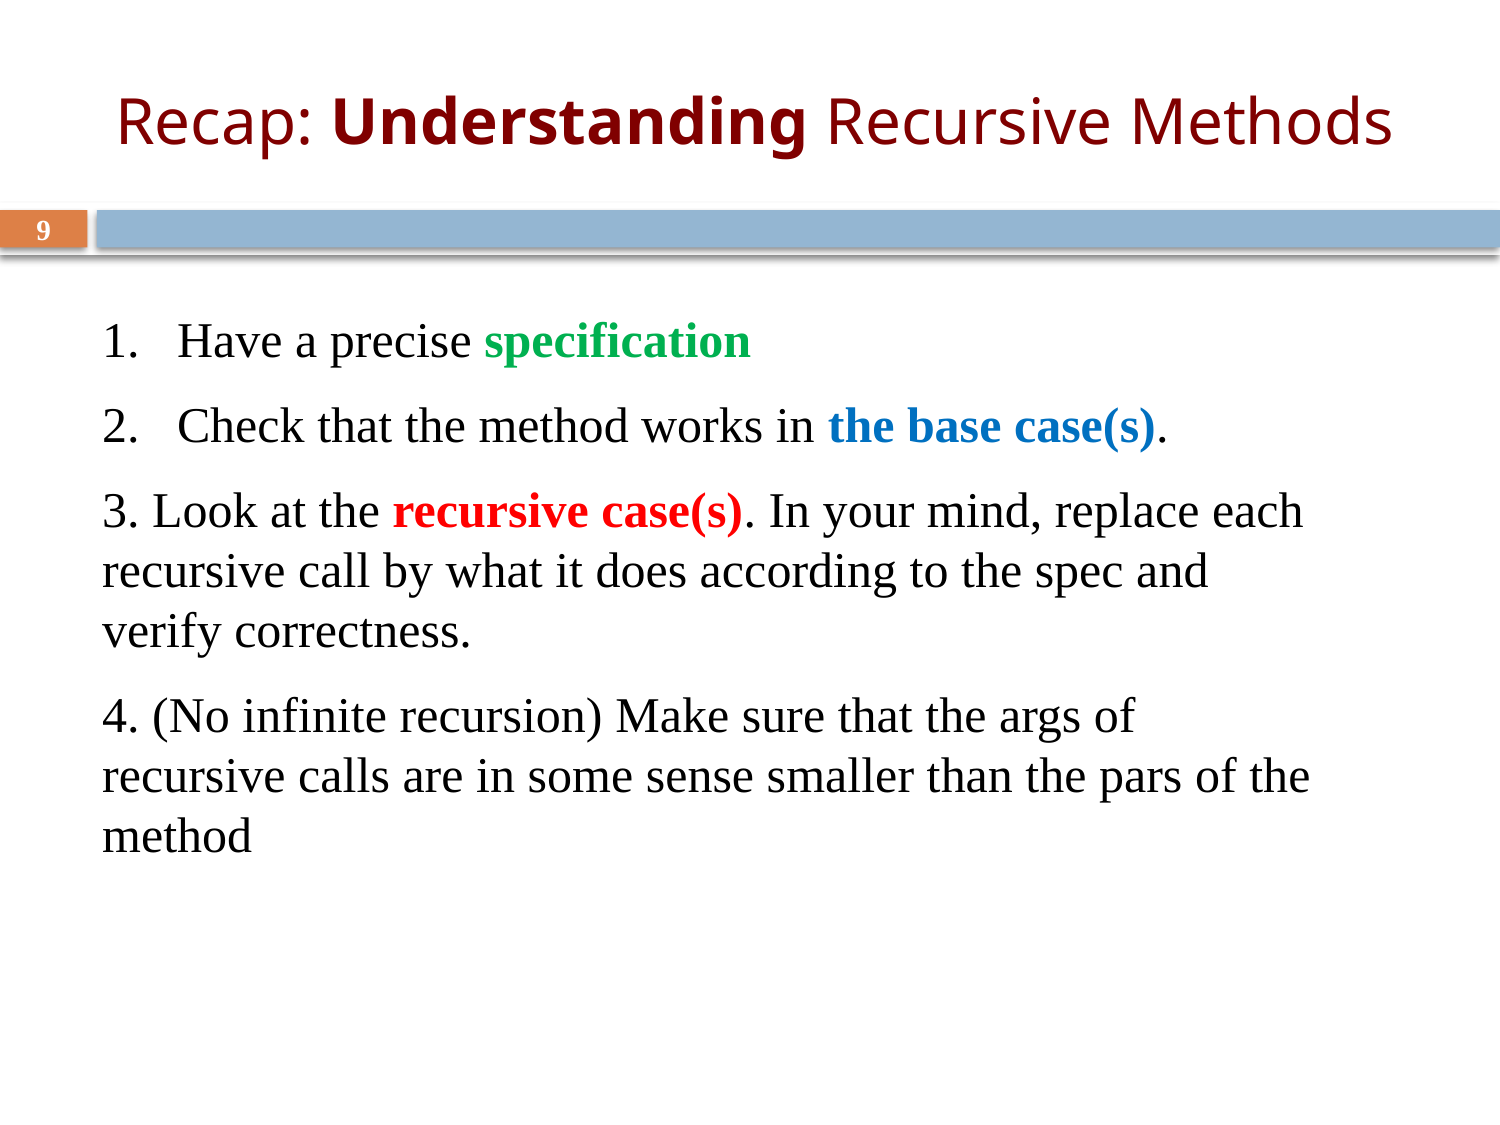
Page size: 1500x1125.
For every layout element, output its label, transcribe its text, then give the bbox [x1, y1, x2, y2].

text_box Have a precise specification Check that the method works in the base case(s). 3. Look at the recursive case(s). In your mind, replace each recursive call by what it does according to the spec and verify correctness. 4. (No infinite recursion) Make sure that the args of recursive calls are in some sense smaller than the pars of the method [87, 299, 1338, 1075]
slide_number 9 [0, 208, 88, 249]
title Recap: Understanding Recursive Methods [100, 37, 1438, 200]
